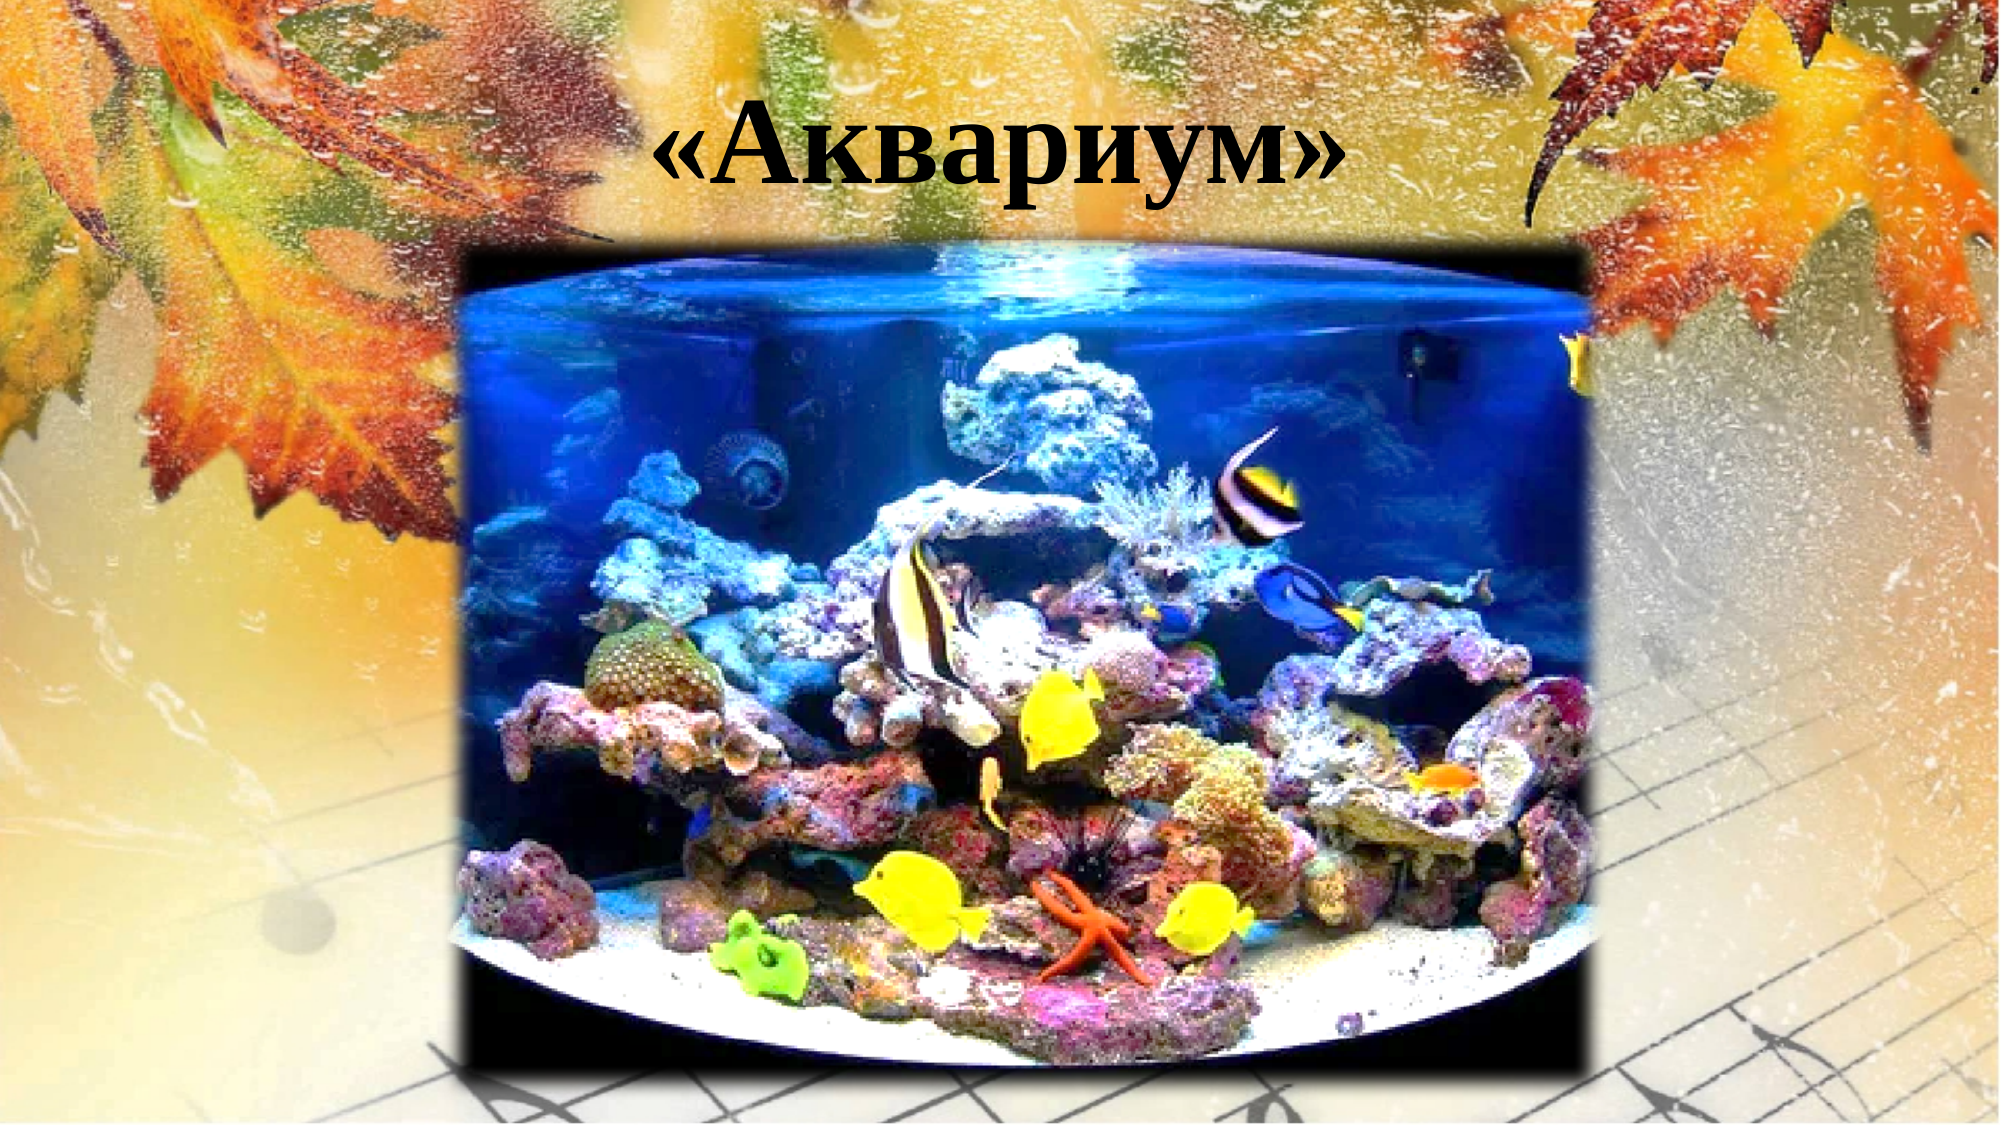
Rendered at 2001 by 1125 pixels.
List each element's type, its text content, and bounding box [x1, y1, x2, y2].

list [441, 226, 1608, 1100]
title «Аквариум» [137, 59, 1863, 227]
picture [0, 0, 2001, 1125]
